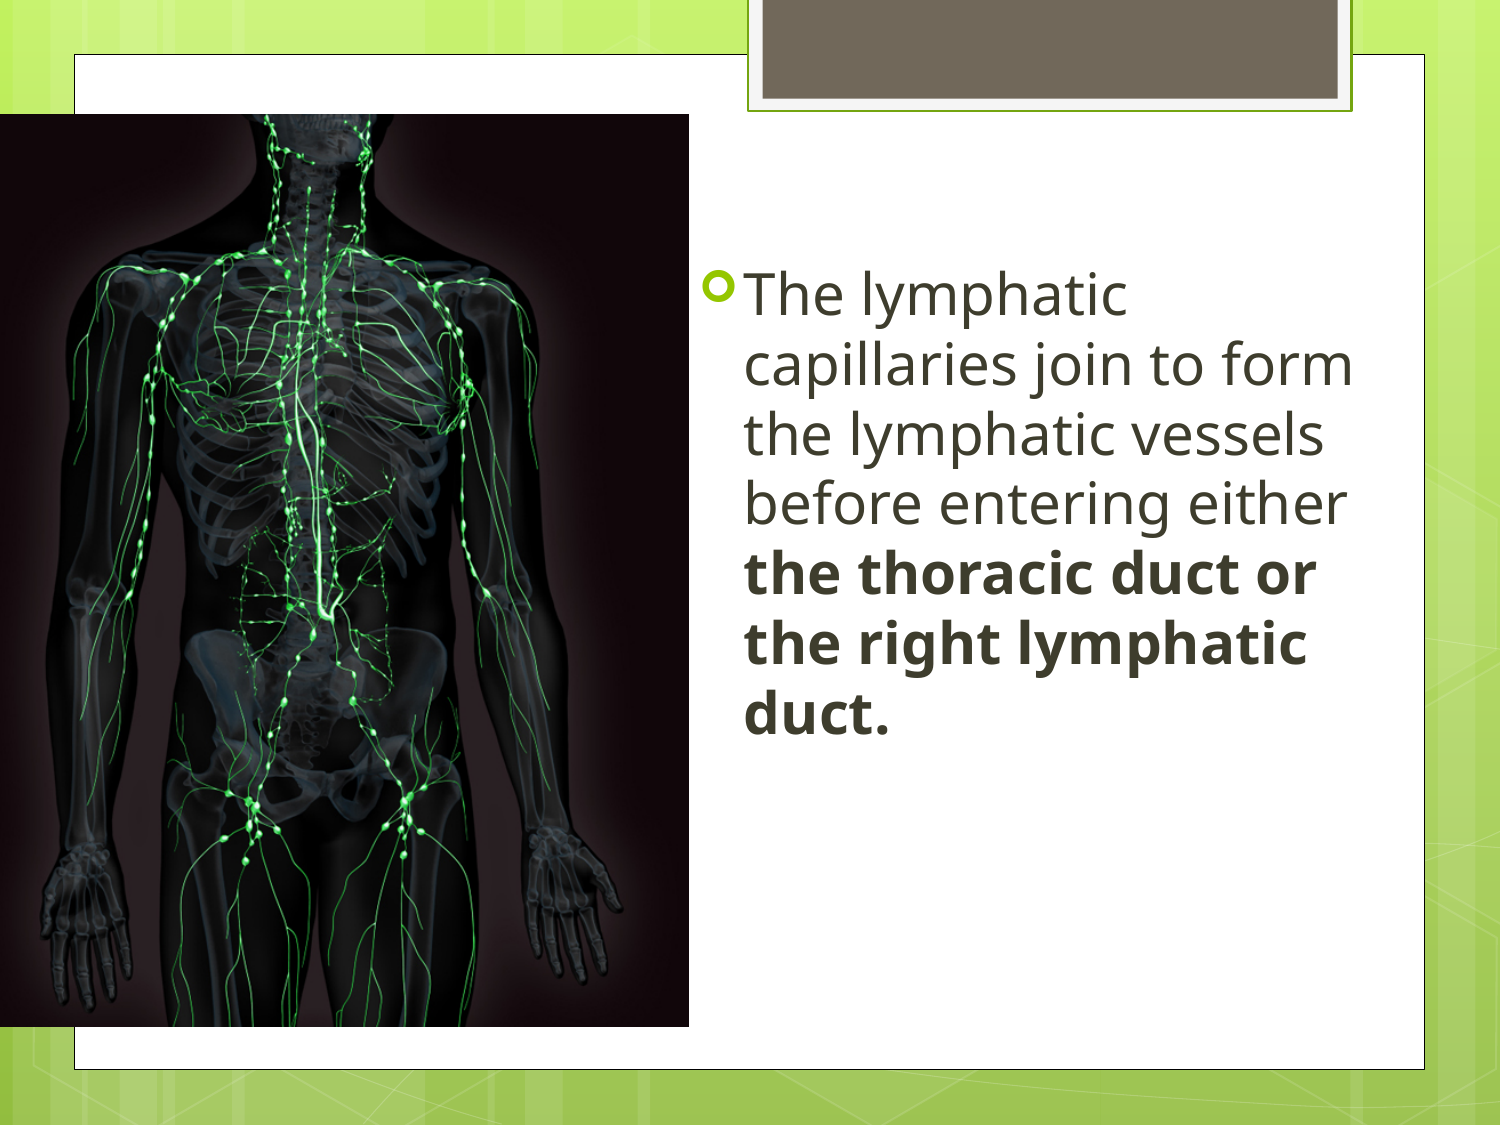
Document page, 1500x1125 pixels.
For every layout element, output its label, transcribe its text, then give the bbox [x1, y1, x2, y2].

picture [0, 113, 689, 1027]
list The lymphatic capillaries join to form the lymphatic vessels before entering either the thoracic duct or the right lymphatic duct. [672, 249, 1422, 1068]
